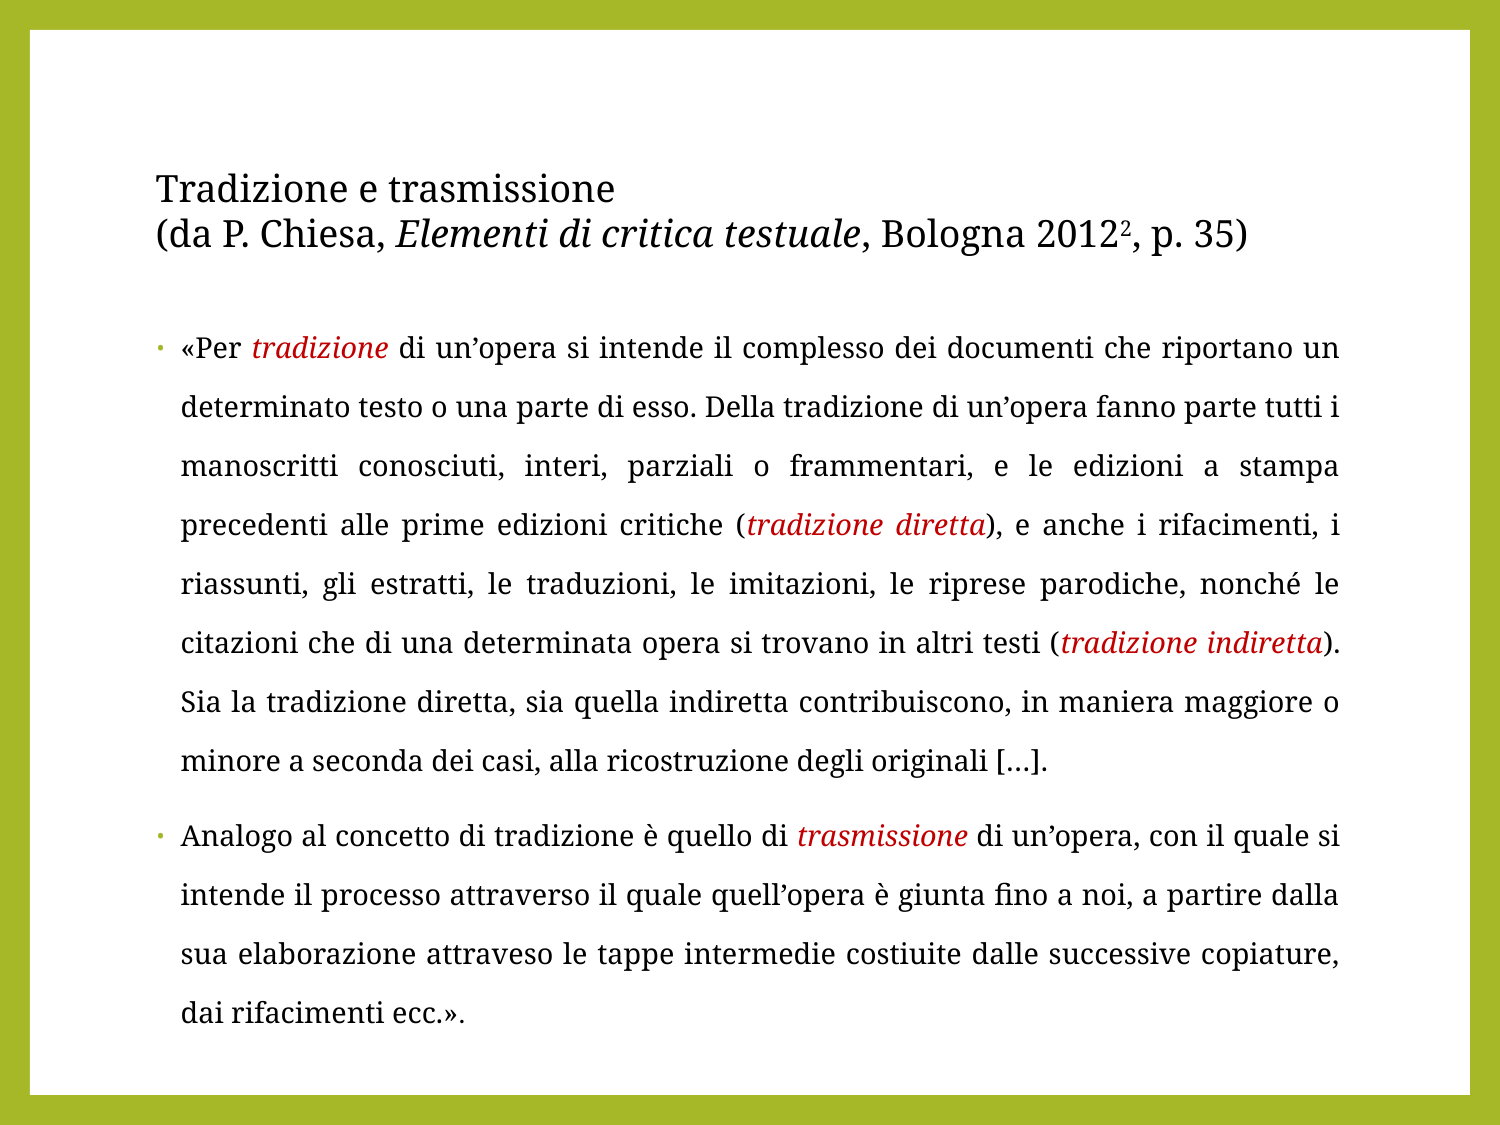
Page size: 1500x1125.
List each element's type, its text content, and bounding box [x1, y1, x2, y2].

title Tradizione e trasmissione (da P. Chiesa, Elementi di critica testuale, Bologna 20122, p. 35) [140, 99, 1356, 301]
list «Per tradizione di un’opera si intende il complesso dei documenti che riportano un determinato testo o una parte di esso. Della tradizione di un’opera fanno parte tutti i manoscritti conosciuti, interi, parziali o frammentari, e le edizioni a stampa precedenti alle prime edizioni critiche (tradizione diretta), e anche i rifacimenti, i riassunti, gli estratti, le traduzioni, le imitazioni, le riprese parodiche, nonché le citazioni che di una determinata opera si trovano in altri testi (tradizione indiretta). Sia la tradizione diretta, sia quella indiretta contribuiscono, in maniera maggiore o minore a seconda dei casi, alla ricostruzione degli originali […]. Analogo al concetto di tradizione è quello di trasmissione di un’opera, con il quale si intende il processo attraverso il quale quell’opera è giunta fino a noi, a partire dalla sua elaborazione attraveso le tappe intermedie costiuite dalle successive copiature, dai rifacimenti ecc.». [140, 301, 1356, 1048]
